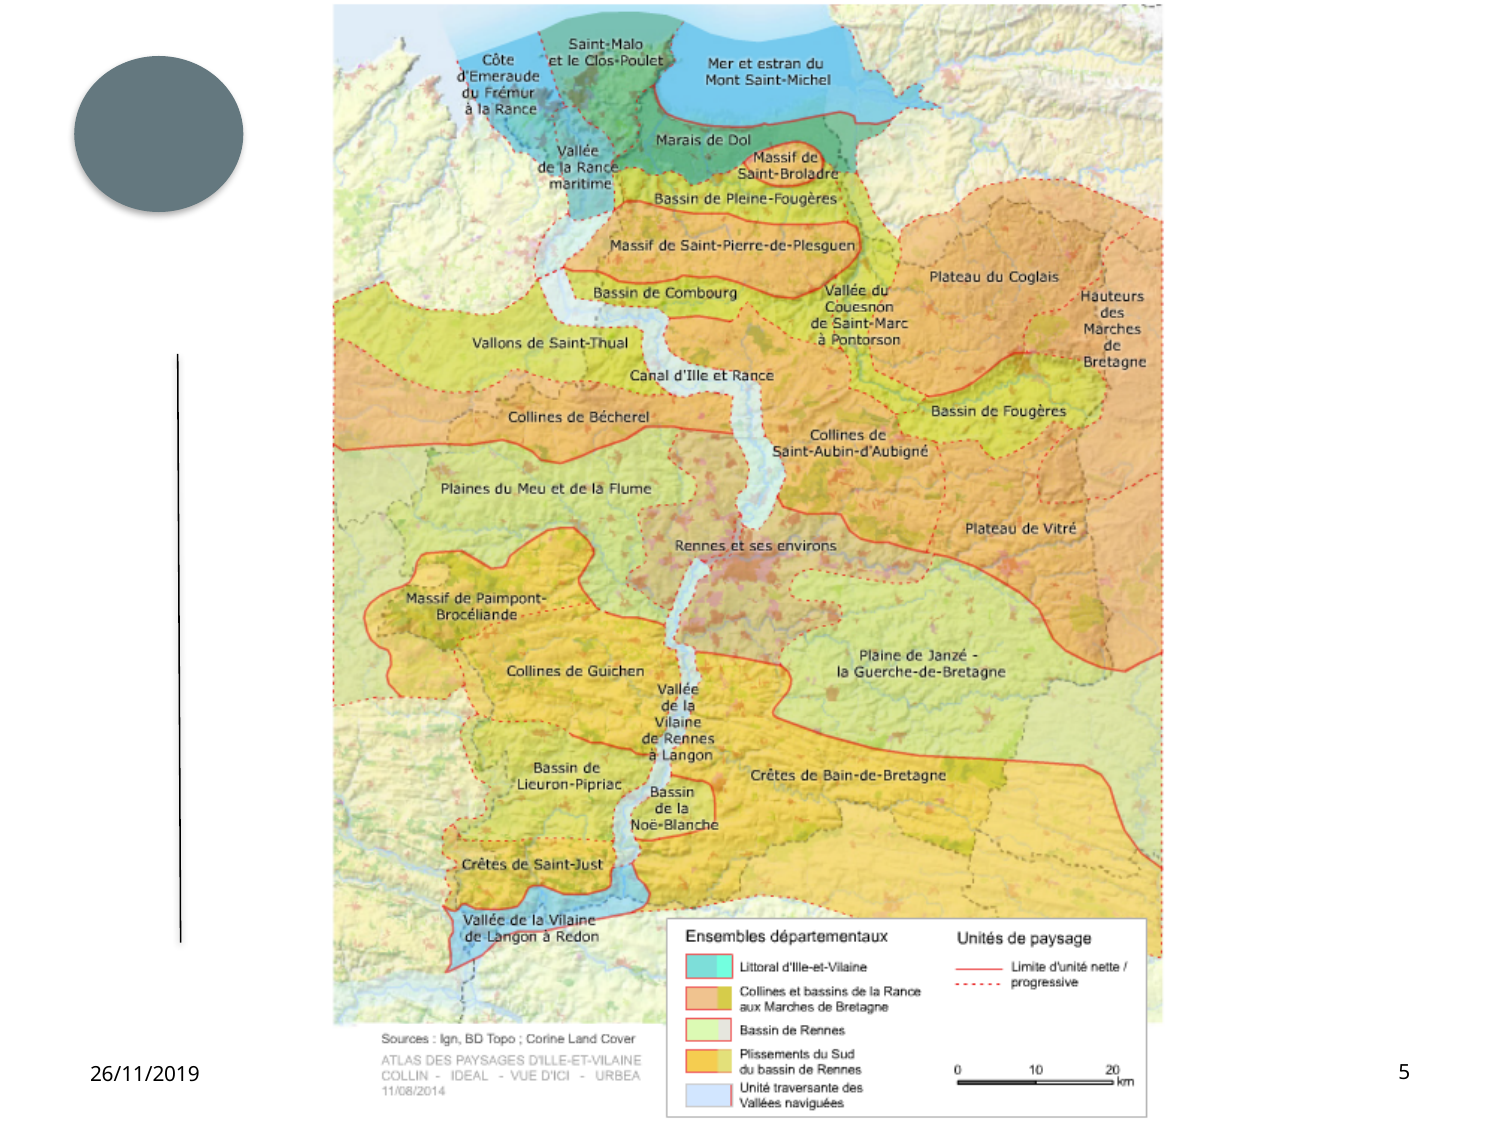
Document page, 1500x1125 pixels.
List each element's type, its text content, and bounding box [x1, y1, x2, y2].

slide_number 5 [1174, 1042, 1425, 1103]
picture [330, 0, 1170, 1125]
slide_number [75, 1042, 325, 1103]
